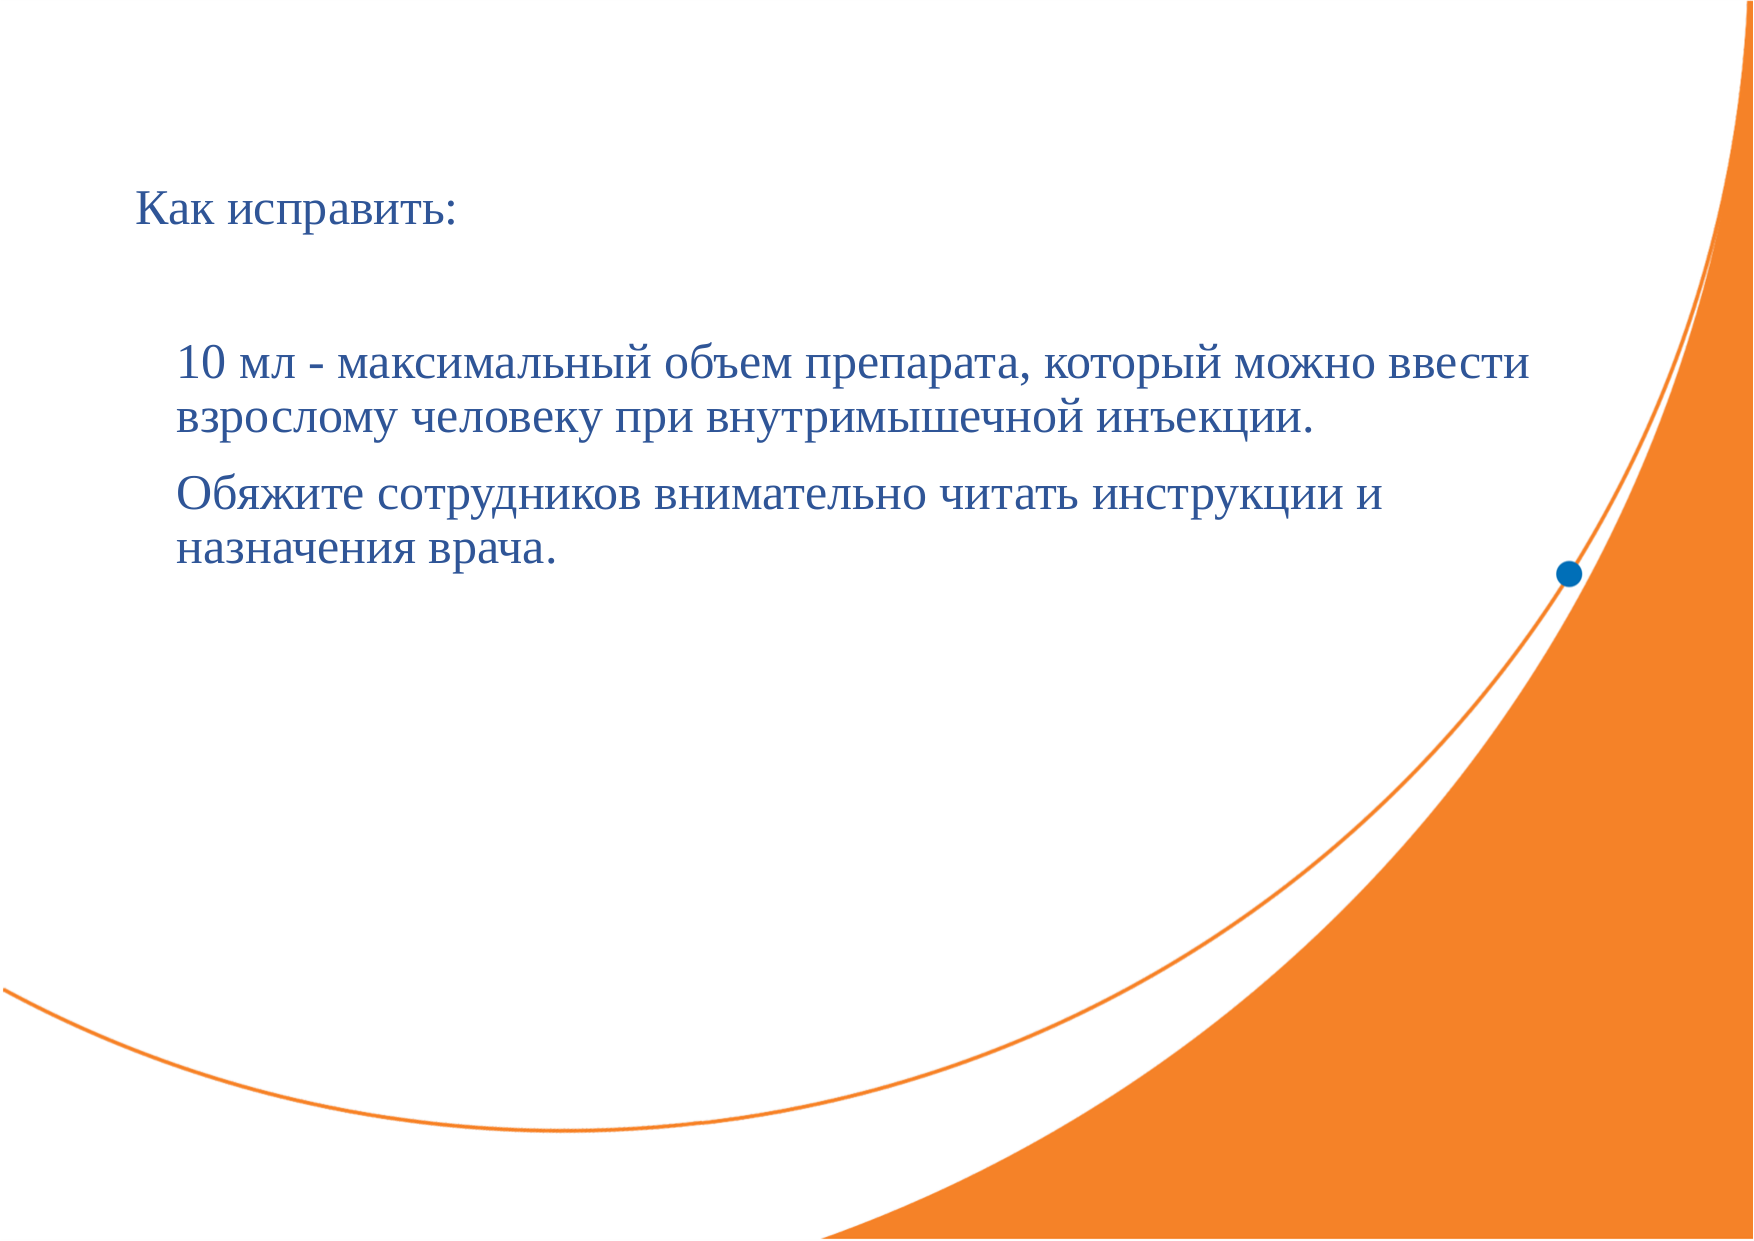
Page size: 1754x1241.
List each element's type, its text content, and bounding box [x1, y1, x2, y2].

picture [0, 0, 1754, 1241]
list Как исправить: 10 мл - максимальный объем препарата, который можно ввести взрослому человеку при внутримышечной инъекции. Обяжите сотрудников внимательно читать инструкции и назначения врача. [120, 173, 1634, 961]
